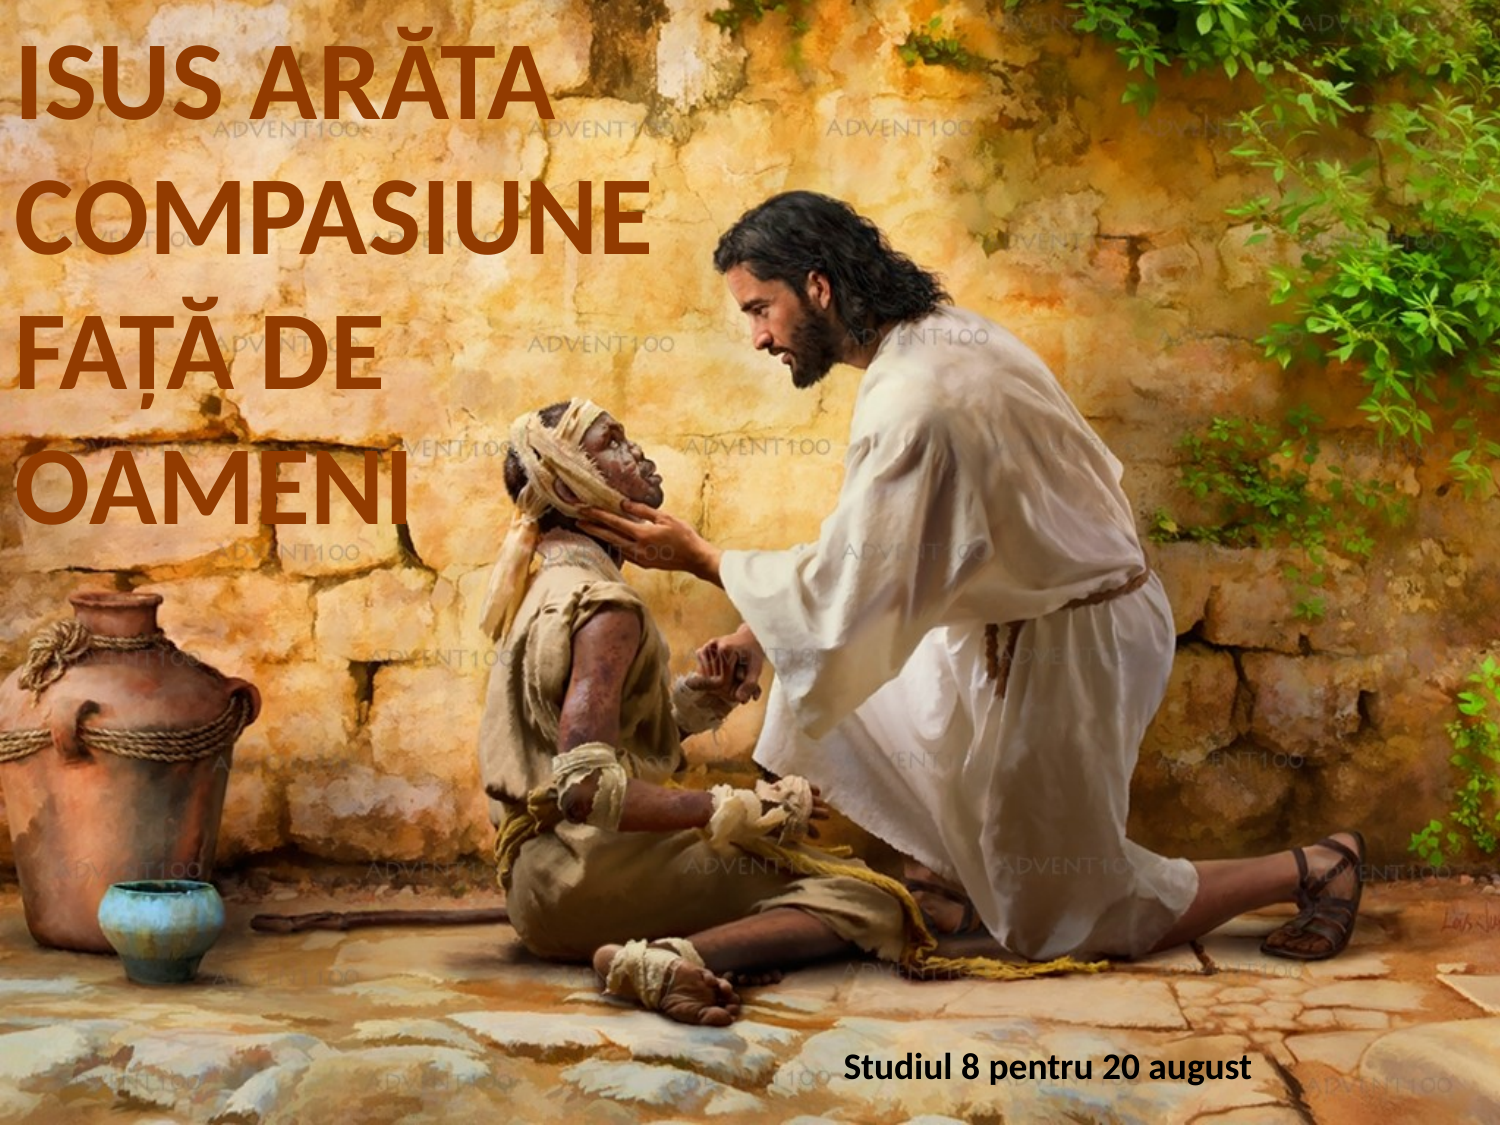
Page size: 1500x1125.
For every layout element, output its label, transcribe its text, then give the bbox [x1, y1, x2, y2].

text_box Studiul 8 pentru 20 august [828, 1034, 1268, 1095]
text_box ISUS ARĂTA COMPASIUNE FAȚĂ DE OAMENI [0, 0, 939, 555]
picture [0, 0, 1500, 1125]
